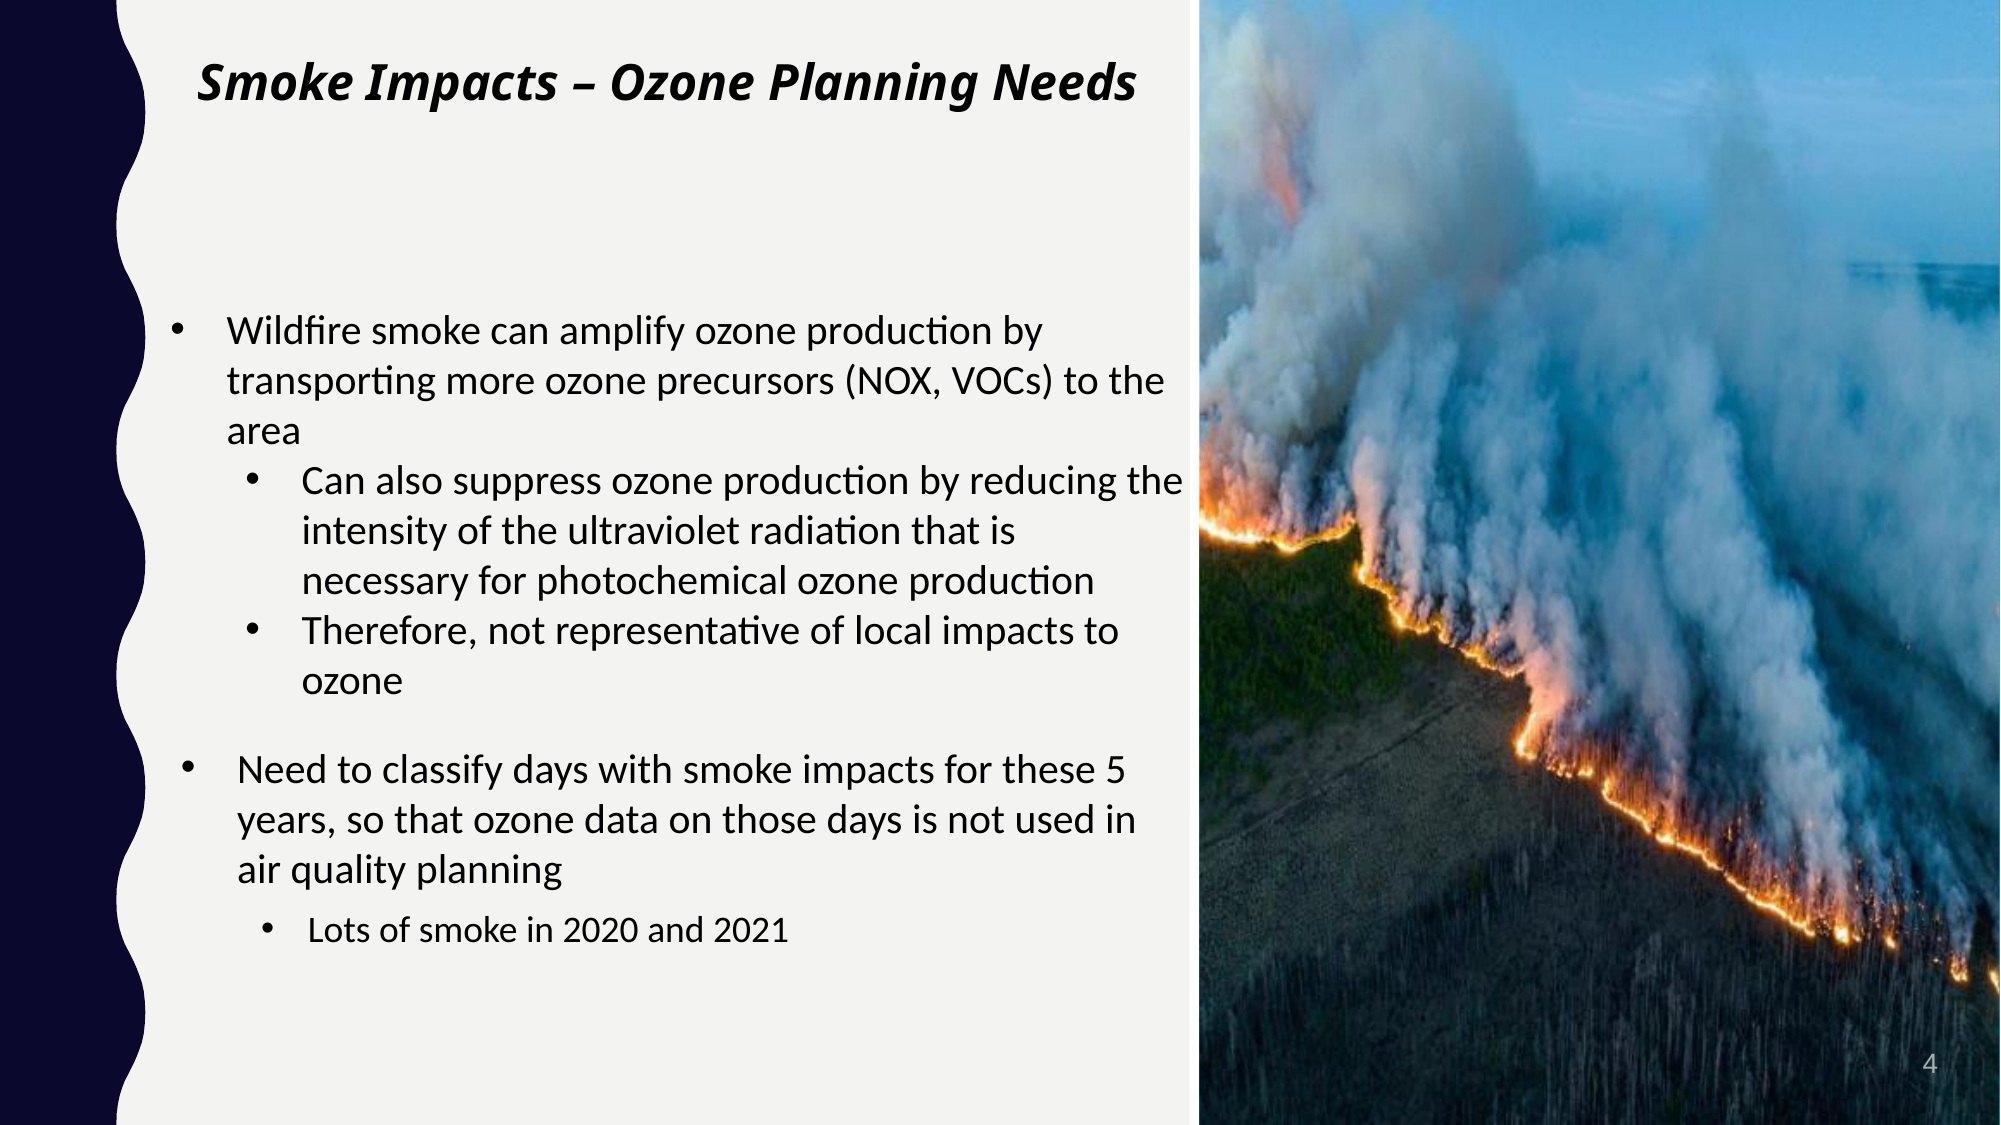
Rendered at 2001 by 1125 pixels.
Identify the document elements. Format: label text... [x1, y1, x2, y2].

text_box Smoke Impacts – Ozone Planning Needs [147, 43, 1190, 118]
text_box [1195, 0, 2000, 1125]
text_box 4 [1919, 1043, 1957, 1080]
text_box Wildfire smoke can amplify ozone production by transporting more ozone precursors (NOX, VOCs) to the area Can also suppress ozone production by reducing the intensity of the ultraviolet radiation that is necessary for photochemical ozone production Therefore, not representative of local impacts to ozone Need to classify days with smoke impacts for these 5 years, so that ozone data on those days is not used in air quality planning Lots of smoke in 2020 and 2021 [167, 289, 1190, 951]
